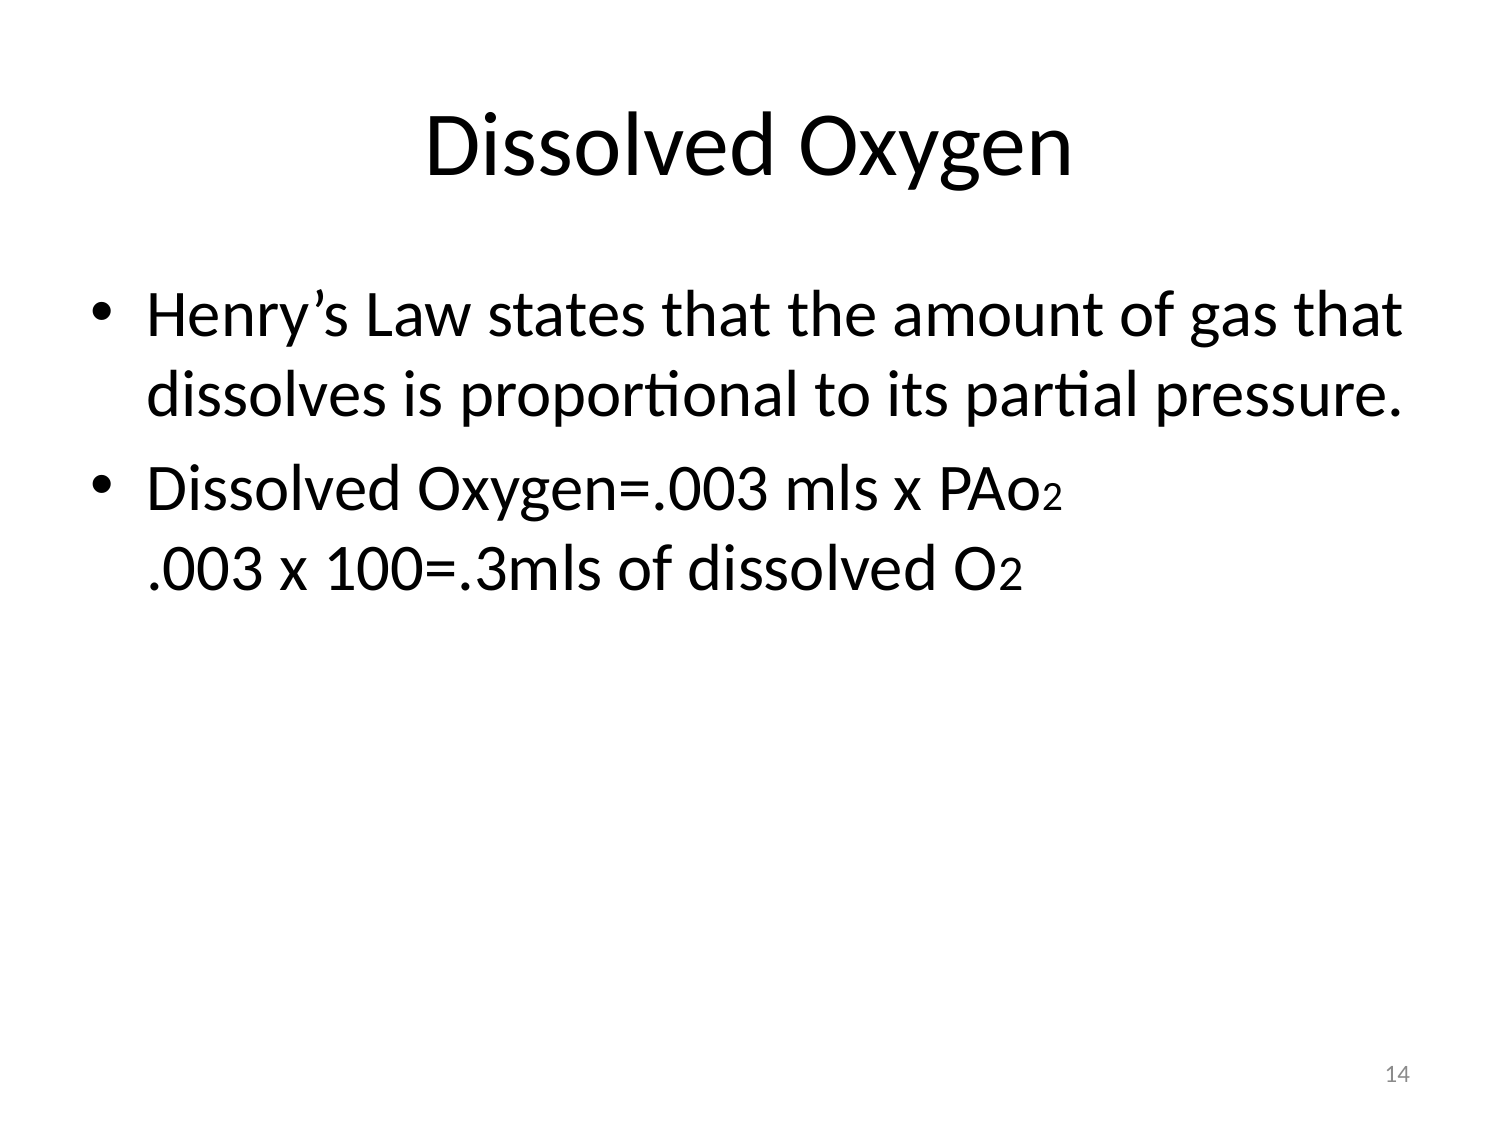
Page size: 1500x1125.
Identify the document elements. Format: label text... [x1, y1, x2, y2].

slide_number 14 [1074, 1042, 1425, 1103]
list Henry’s Law states that the amount of gas that dissolves is proportional to its partial pressure. Dissolved Oxygen=.003 mls x PAo2 .003 x 100=.3mls of dissolved O2 [75, 262, 1425, 1005]
title Dissolved Oxygen [75, 45, 1425, 233]
